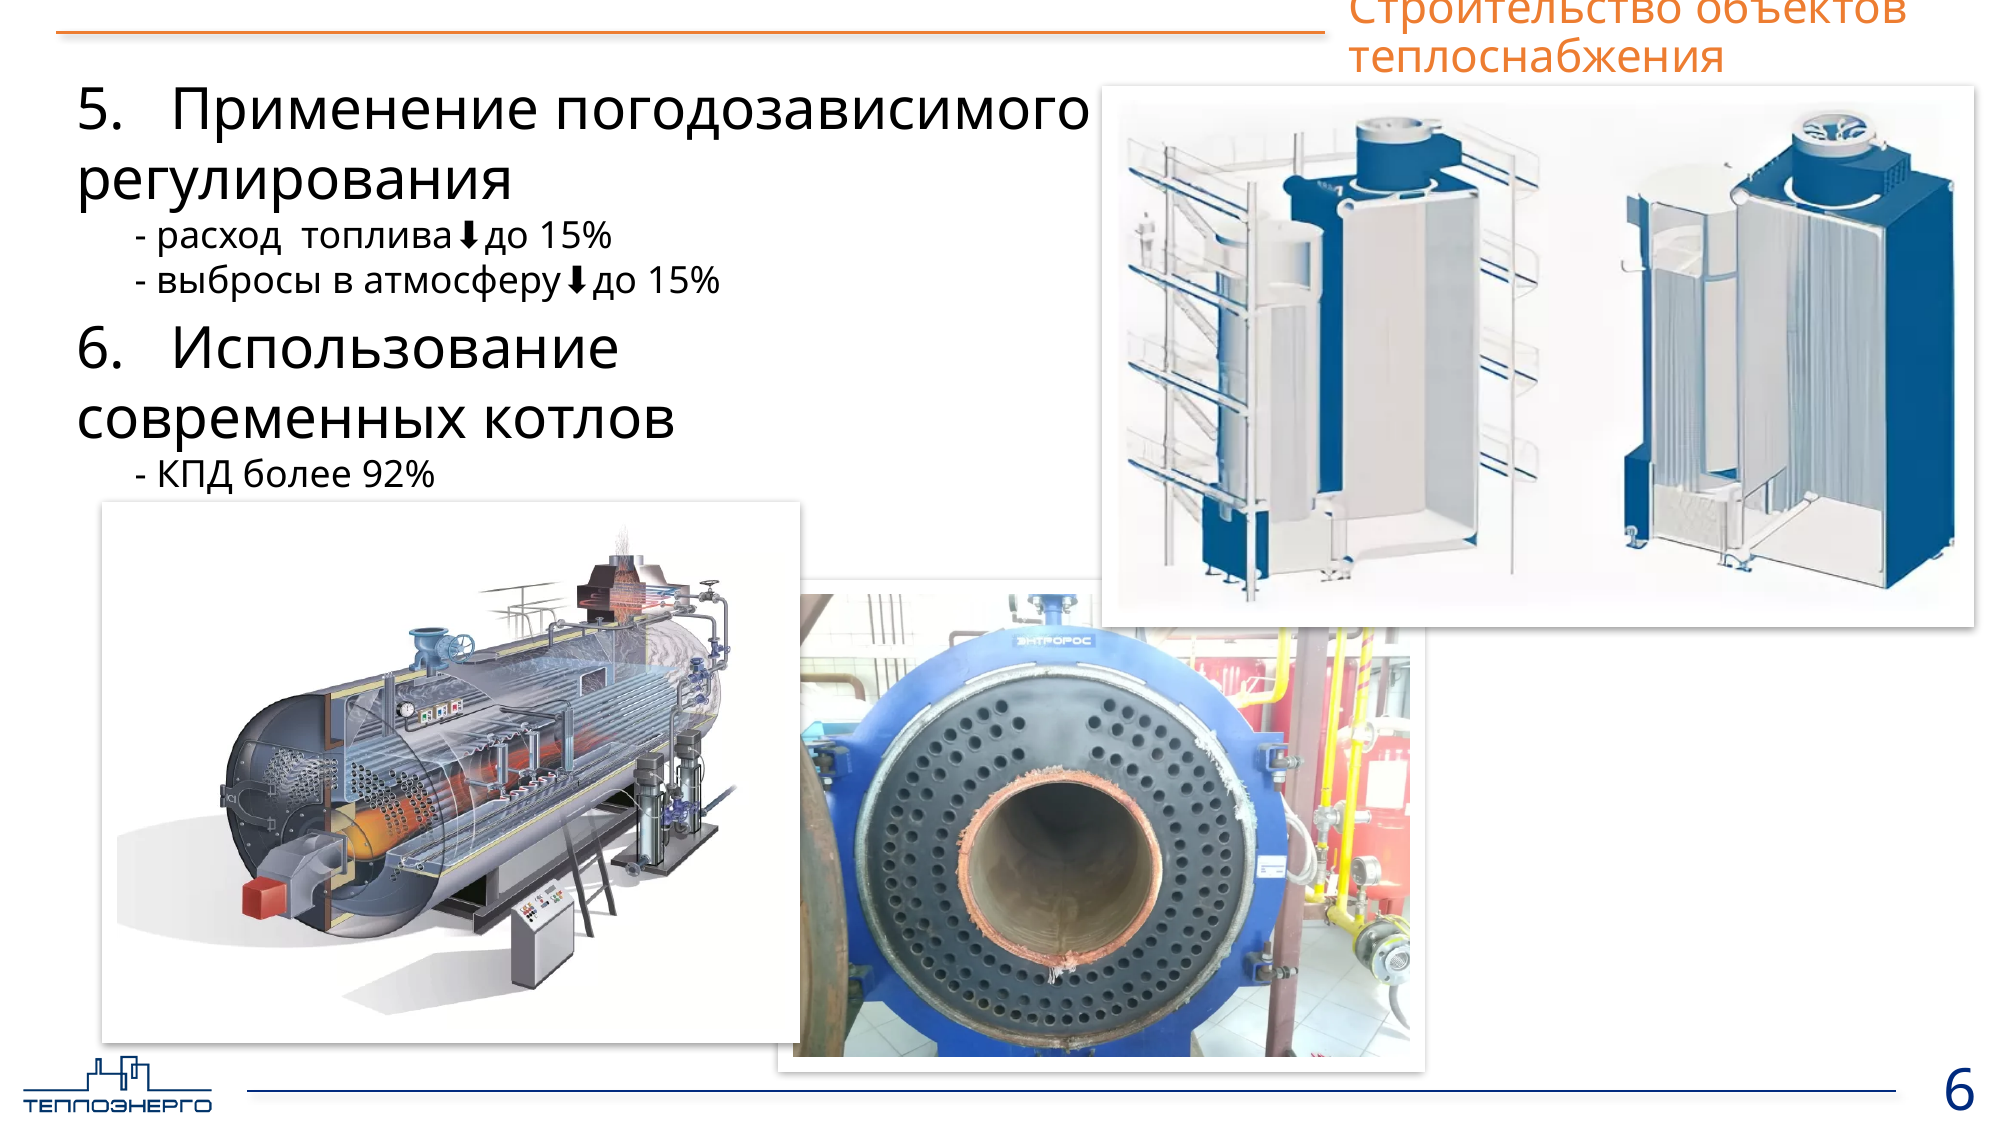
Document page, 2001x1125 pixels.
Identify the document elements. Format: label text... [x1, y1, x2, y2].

text_box 5. Применение погодозависимого регулирования - расход топлива⬇️до 15% - выбросы в атмосферу⬇️до 15% [61, 63, 1297, 309]
text_box Строительство объектов теплоснабжения [1333, 0, 2000, 69]
picture [792, 100, 1960, 1058]
picture [117, 516, 785, 1029]
picture [19, 1045, 215, 1123]
text_box 6. Использование современных котлов - КПД более 92% - выбросы СО2⬇️до 20% [61, 303, 942, 548]
slide_number 6 [1919, 1057, 2000, 1125]
